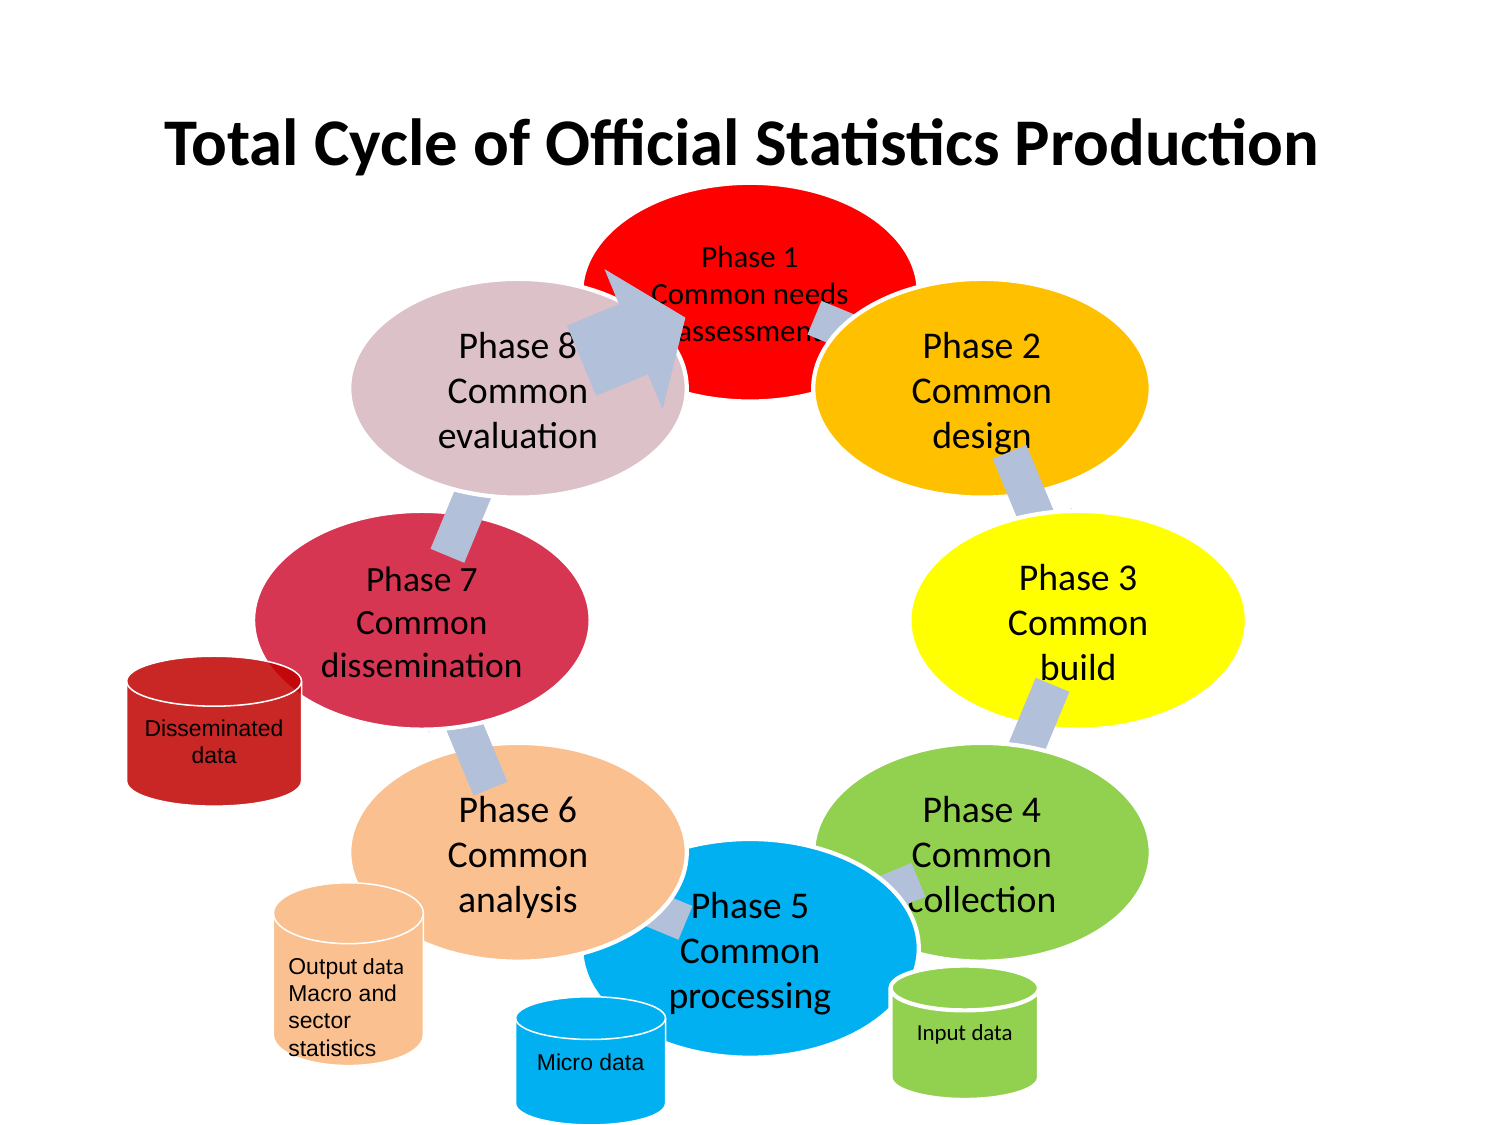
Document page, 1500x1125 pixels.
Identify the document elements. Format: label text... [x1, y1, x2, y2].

title Total Cycle of Official Statistics Production [75, 45, 1425, 182]
text_box Micro data [515, 1067, 666, 1125]
text_box Input data [888, 1067, 1042, 1102]
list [74, 182, 1426, 1059]
